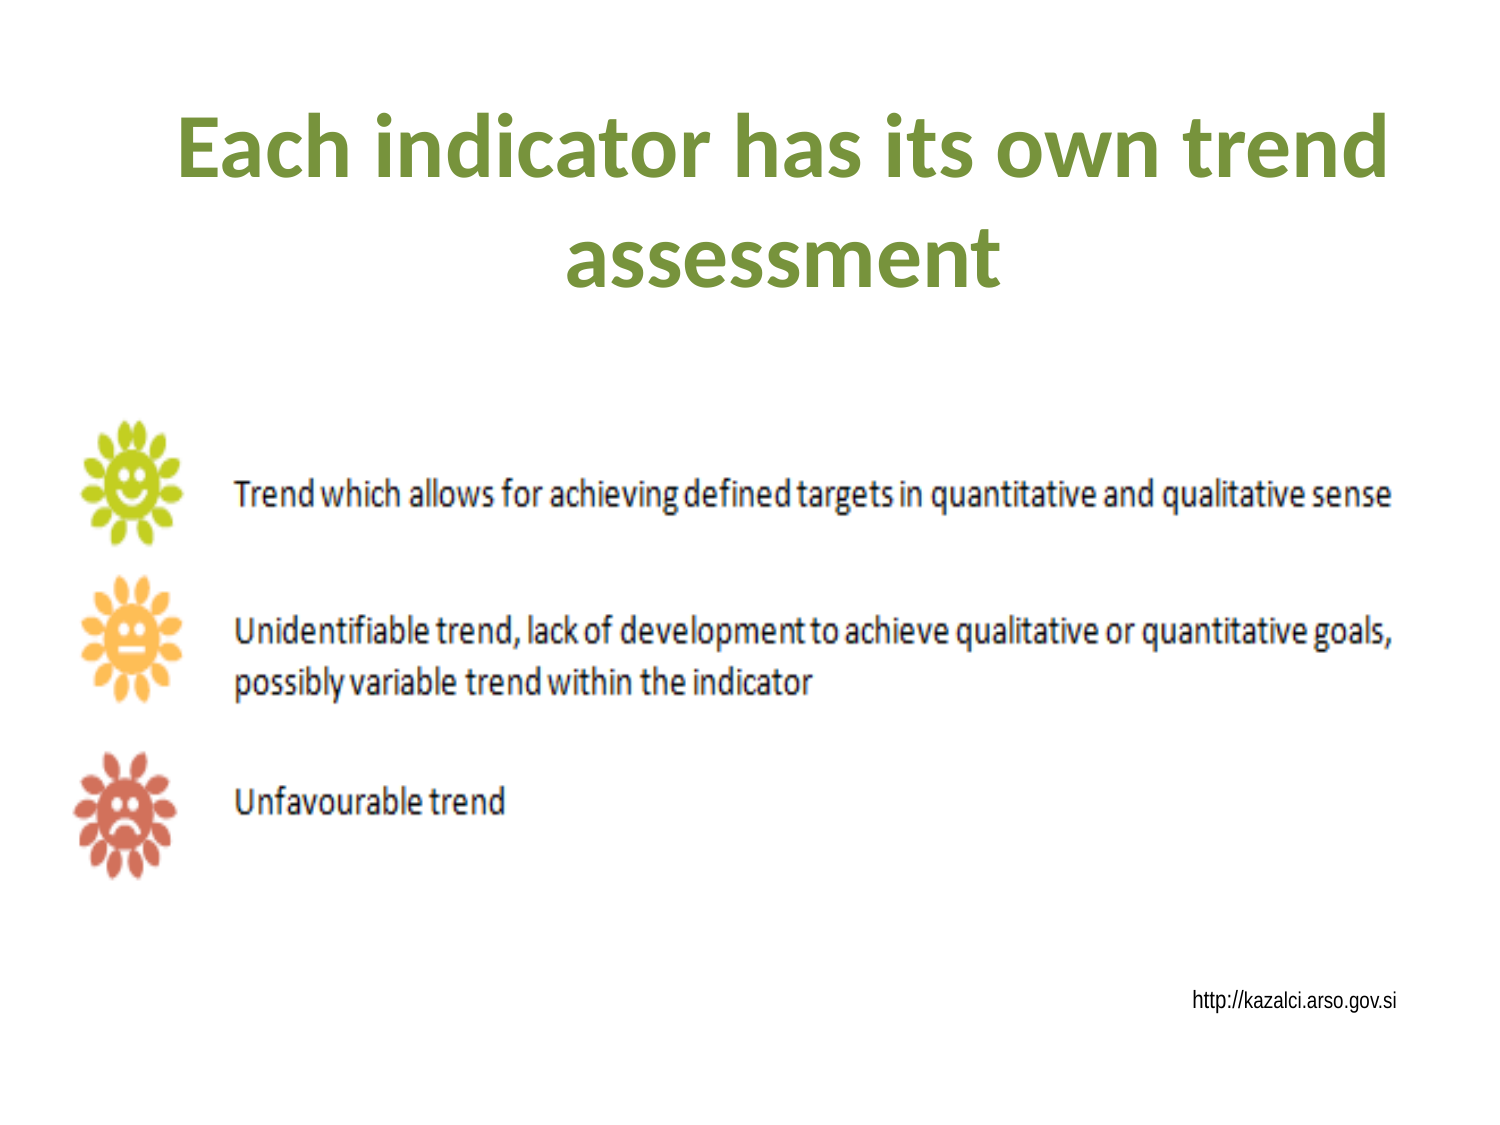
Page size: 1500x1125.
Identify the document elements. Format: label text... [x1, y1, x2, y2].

list Each indicator has its own trend assessment [108, 78, 1459, 350]
text_box http://kazalci.arso.gov.si [1177, 975, 1413, 1021]
picture [52, 385, 1471, 956]
